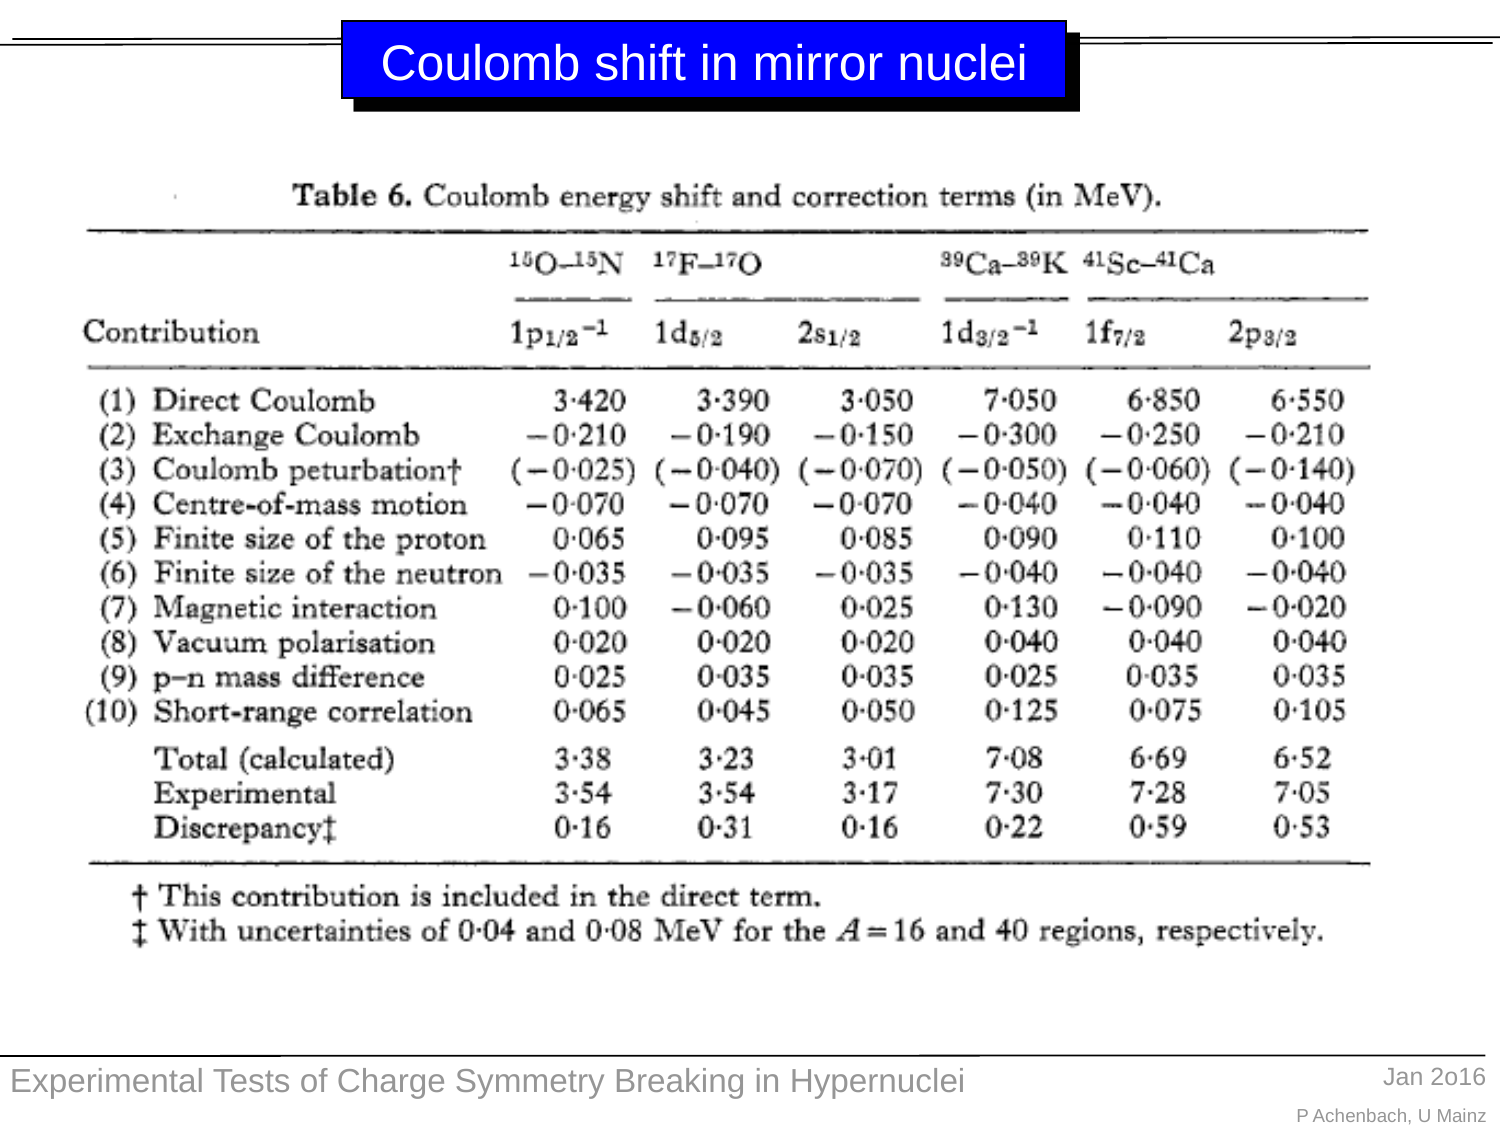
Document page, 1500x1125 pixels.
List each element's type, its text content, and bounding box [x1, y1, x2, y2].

picture [63, 137, 1463, 990]
title Coulomb shift in mirror nuclei [341, 20, 1067, 99]
